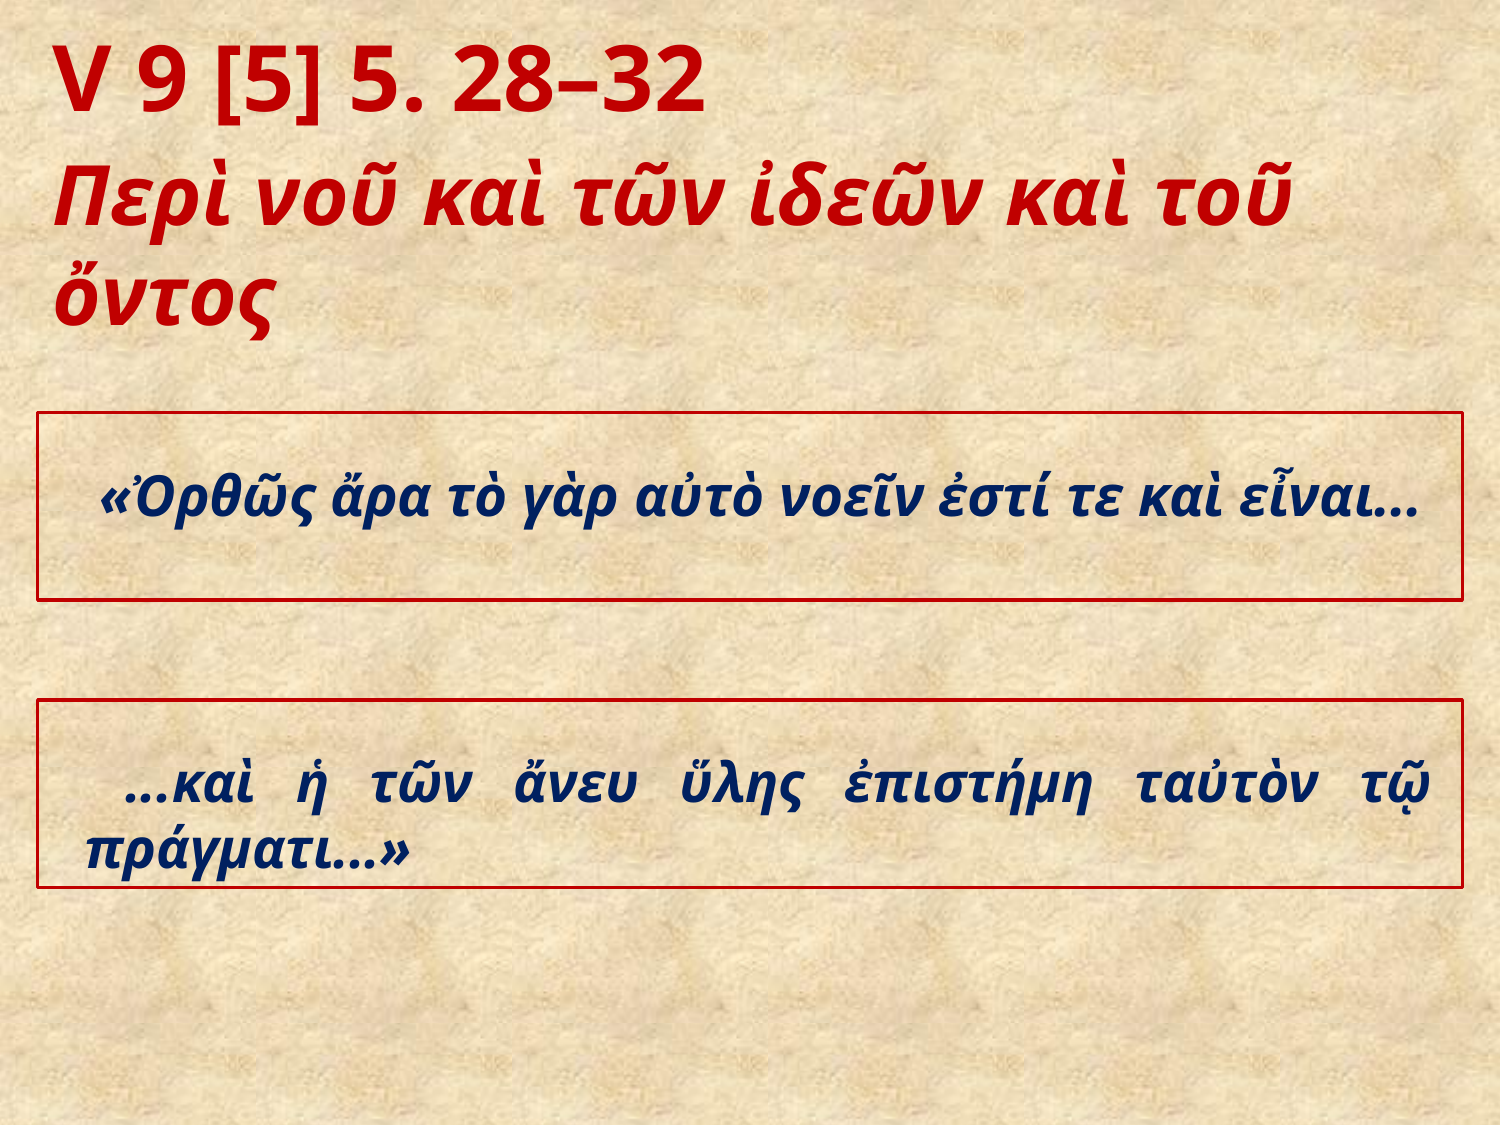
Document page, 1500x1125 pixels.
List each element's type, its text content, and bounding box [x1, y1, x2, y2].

title V 9 [5] 5. 28–32 Περὶ νοῦ καὶ τῶν ἰδεῶν καὶ τοῦ ὄντος [37, 87, 1463, 275]
list «Ὀρθῶς ἄρα τὸ γὰρ αὐτὸ νοεῖν ἐστί τε καὶ εἶναι... [37, 412, 1463, 600]
picture [0, 0, 1500, 1125]
text_box ...καὶ ἡ τῶν ἄνευ ὕλης ἐπιστήμη ταὐτὸν τῷ πράγματι...» [37, 699, 1463, 888]
